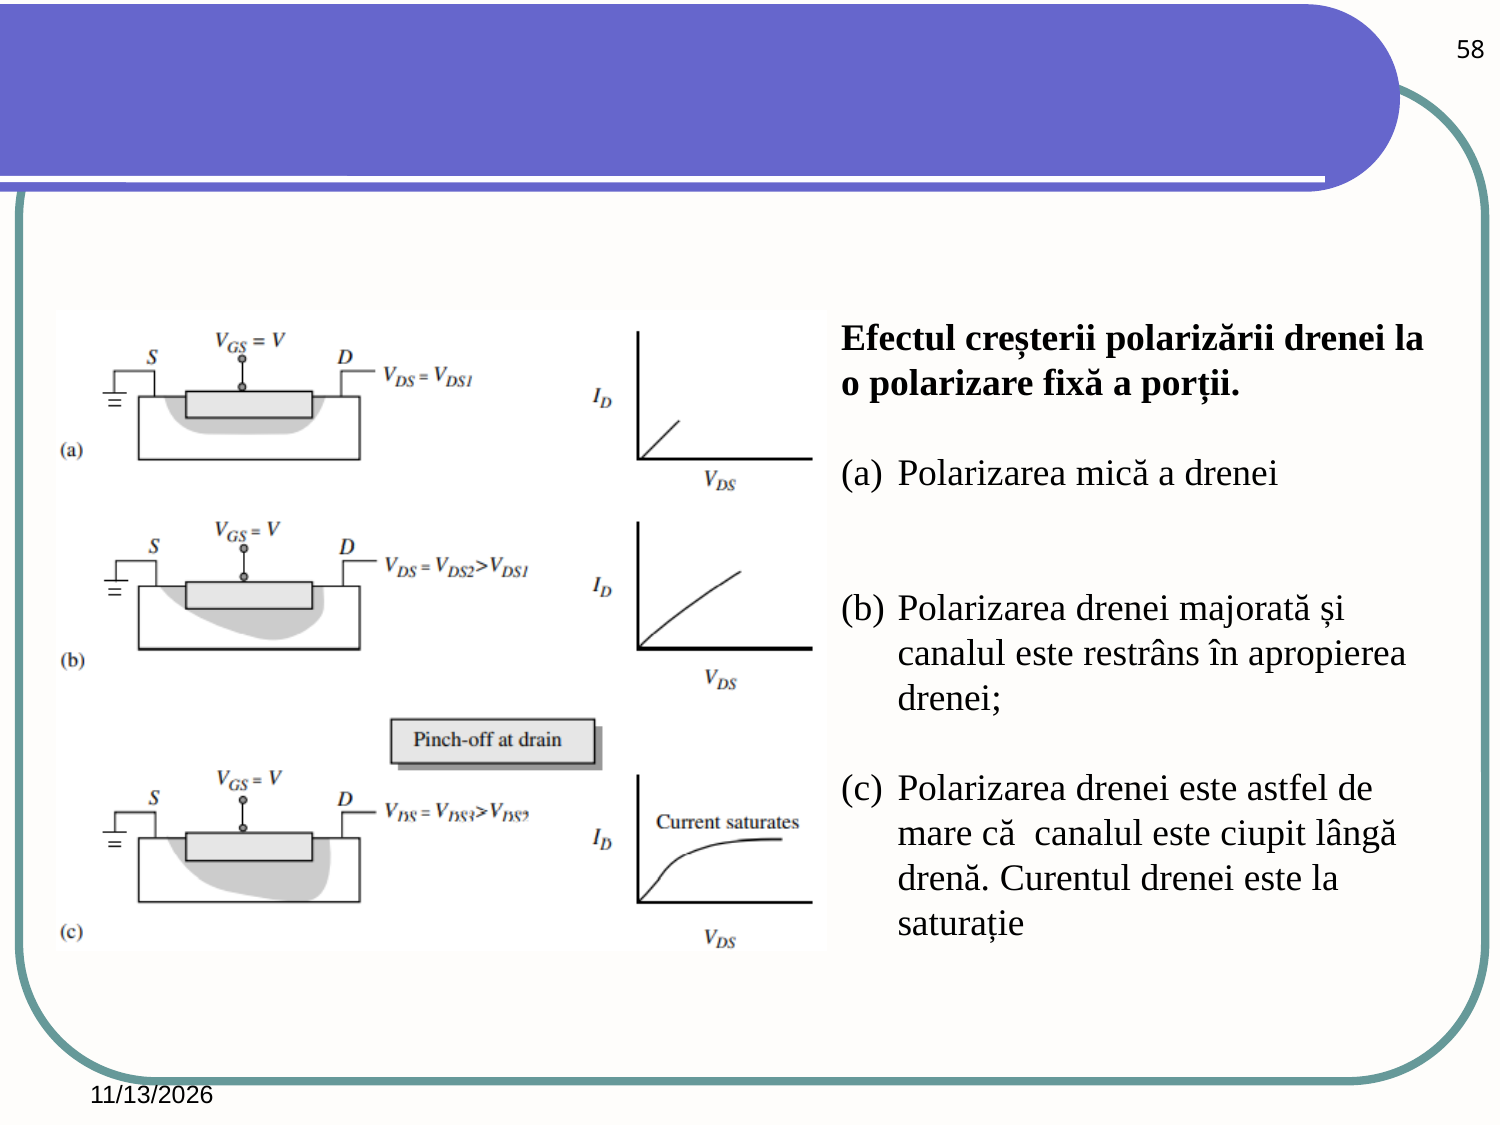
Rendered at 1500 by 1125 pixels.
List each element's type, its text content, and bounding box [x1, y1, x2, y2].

text_box Efectul creșterii polarizării drenei la o polarizare fixă a porții. Polarizarea mică a drenei Polarizarea drenei majorată și canalul este restrâns în apropierea drenei; Polarizarea drenei este astfel de mare că canalul este ciupit lângă drenă. Curentul drenei este la saturație [826, 305, 1451, 951]
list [55, 309, 827, 951]
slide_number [74, 1064, 426, 1117]
slide_number 58 [1222, 0, 1500, 76]
